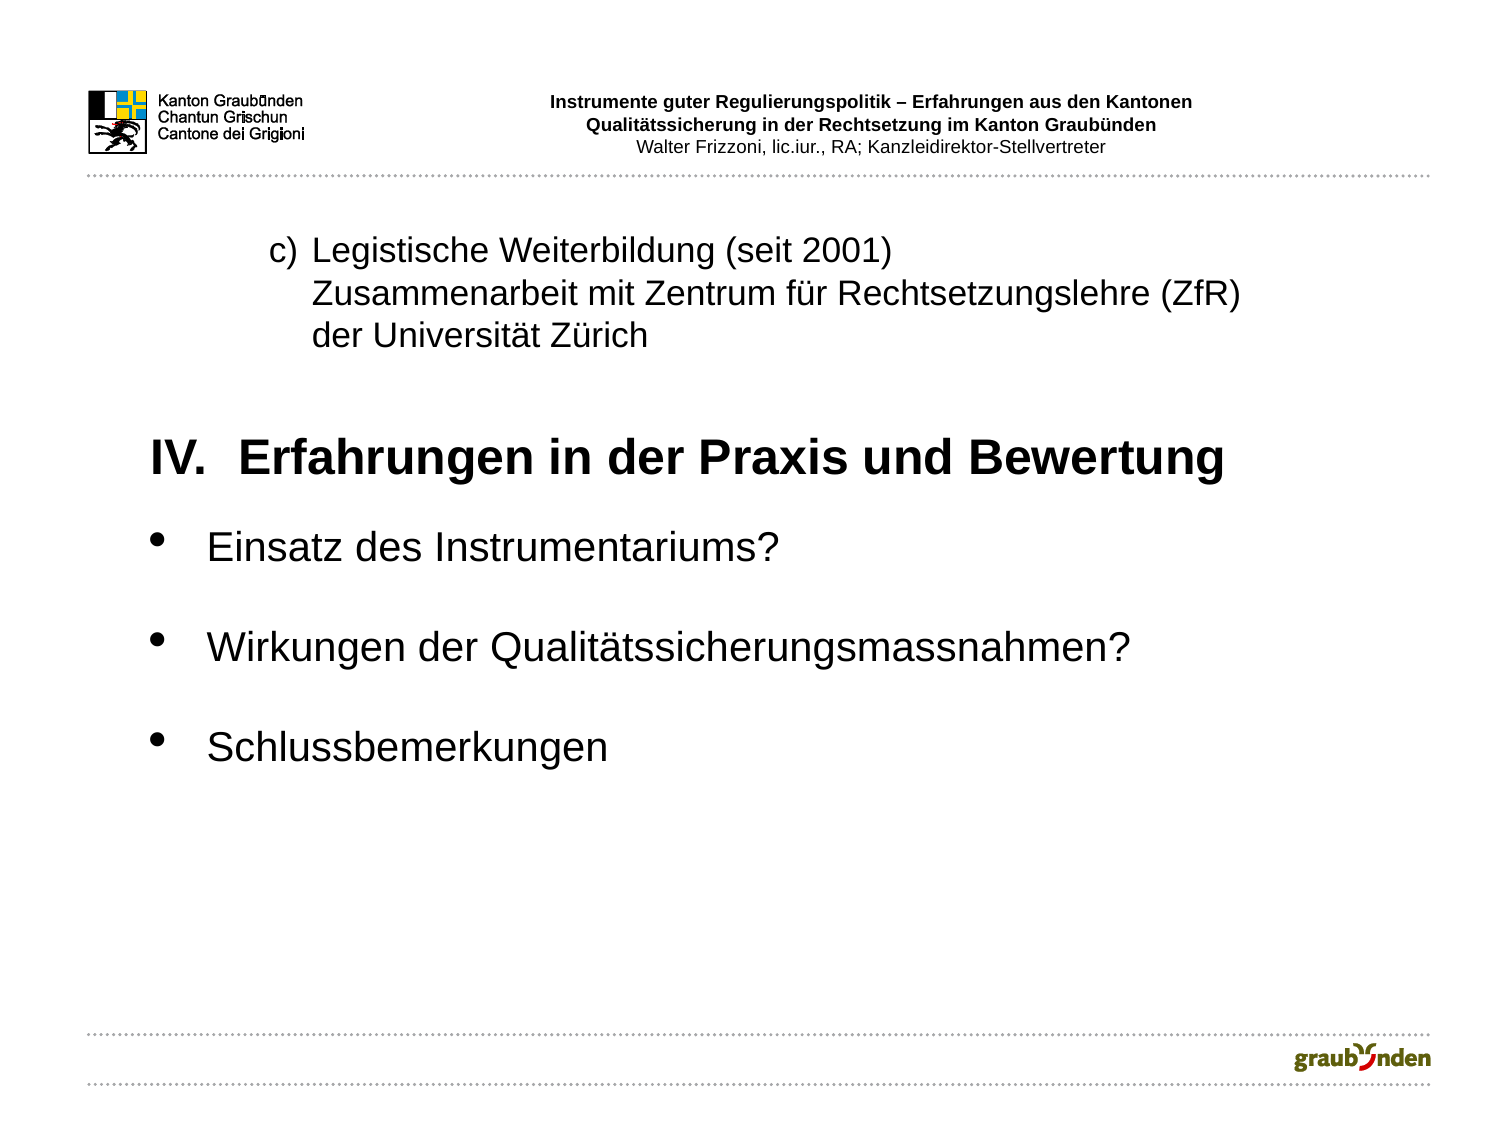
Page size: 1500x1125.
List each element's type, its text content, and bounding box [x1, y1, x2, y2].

list Instrumente guter Regulierungspolitik – Erfahrungen aus den Kantonen Qualitätssicherung in der Rechtsetzung im Kanton Graubünden Walter Frizzoni, lic.iur., RA; Kanzleidirektor-Stellvertreter [312, 90, 1430, 157]
text_box c) Legistische Weiterbildung (seit 2001) Zusammenarbeit mit Zentrum für Rechtsetzungslehre (ZfR) der Universität Zürich IV. Erfahrungen in der Praxis und Bewertung Einsatz des Instrumentariums? Wirkungen der Qualitätssicherungsmassnahmen? Schlussbemerkungen [135, 219, 1306, 778]
